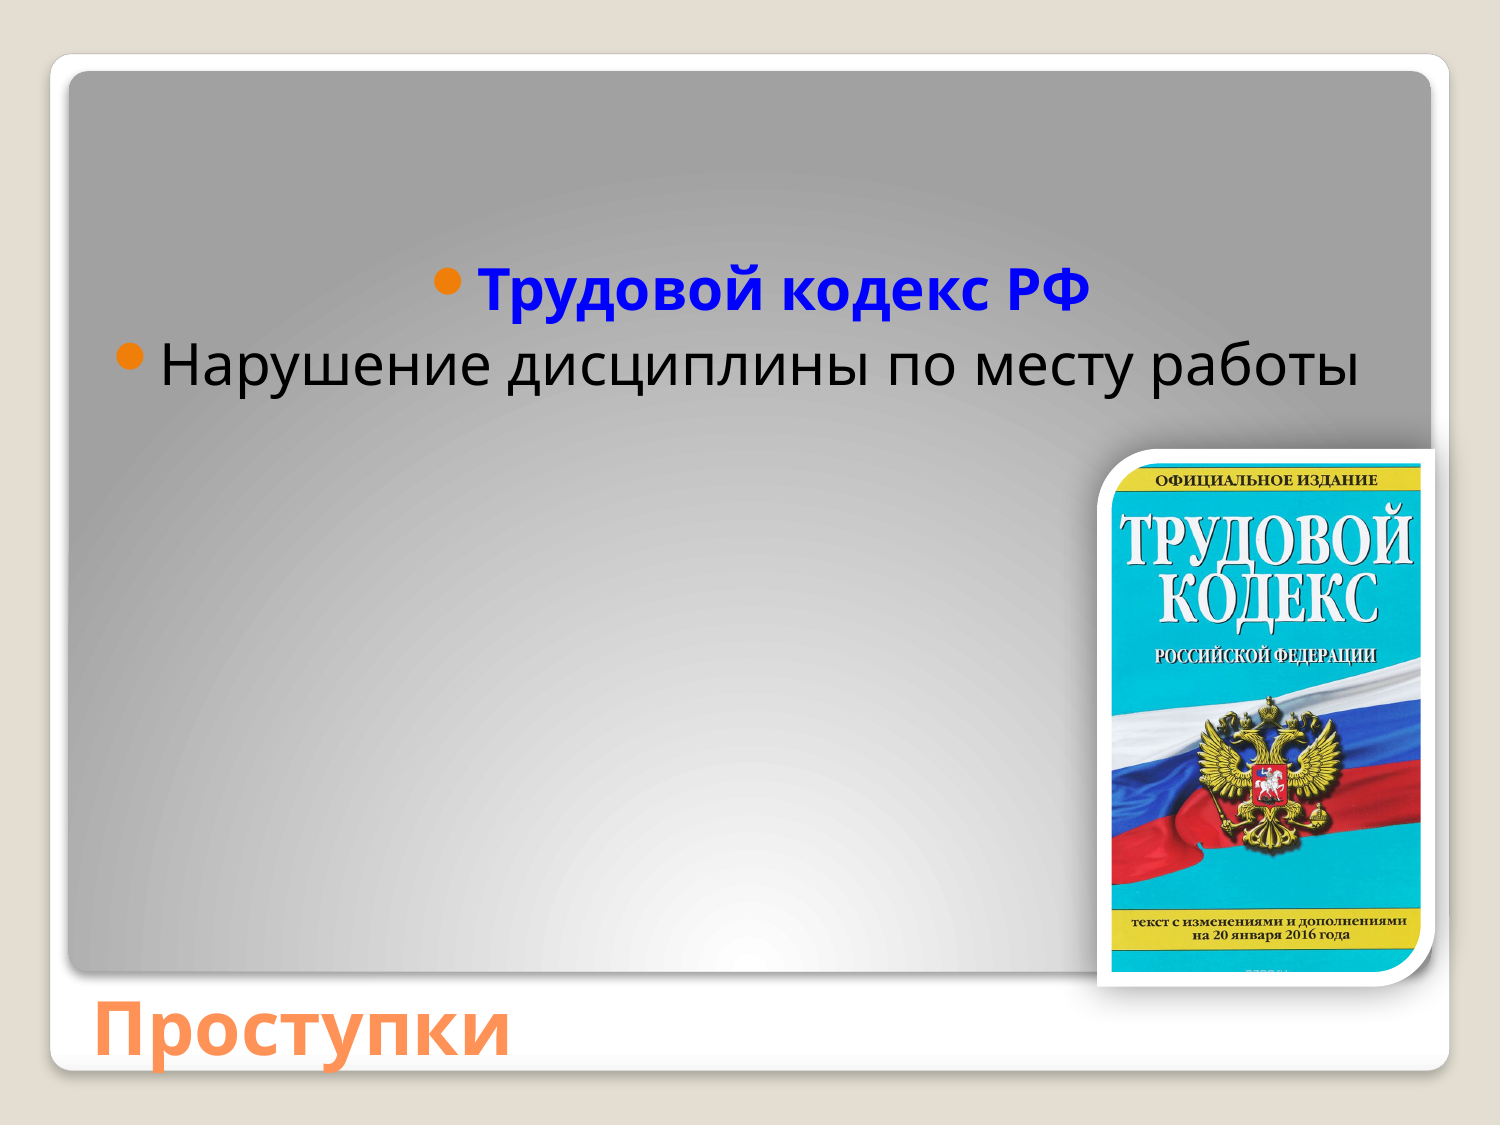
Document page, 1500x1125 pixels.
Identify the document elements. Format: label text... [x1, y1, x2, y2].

title Проступки [76, 905, 1420, 1078]
list Трудовой кодекс РФ Нарушение дисциплины по месту работы [82, 86, 1426, 775]
picture [1104, 455, 1429, 980]
